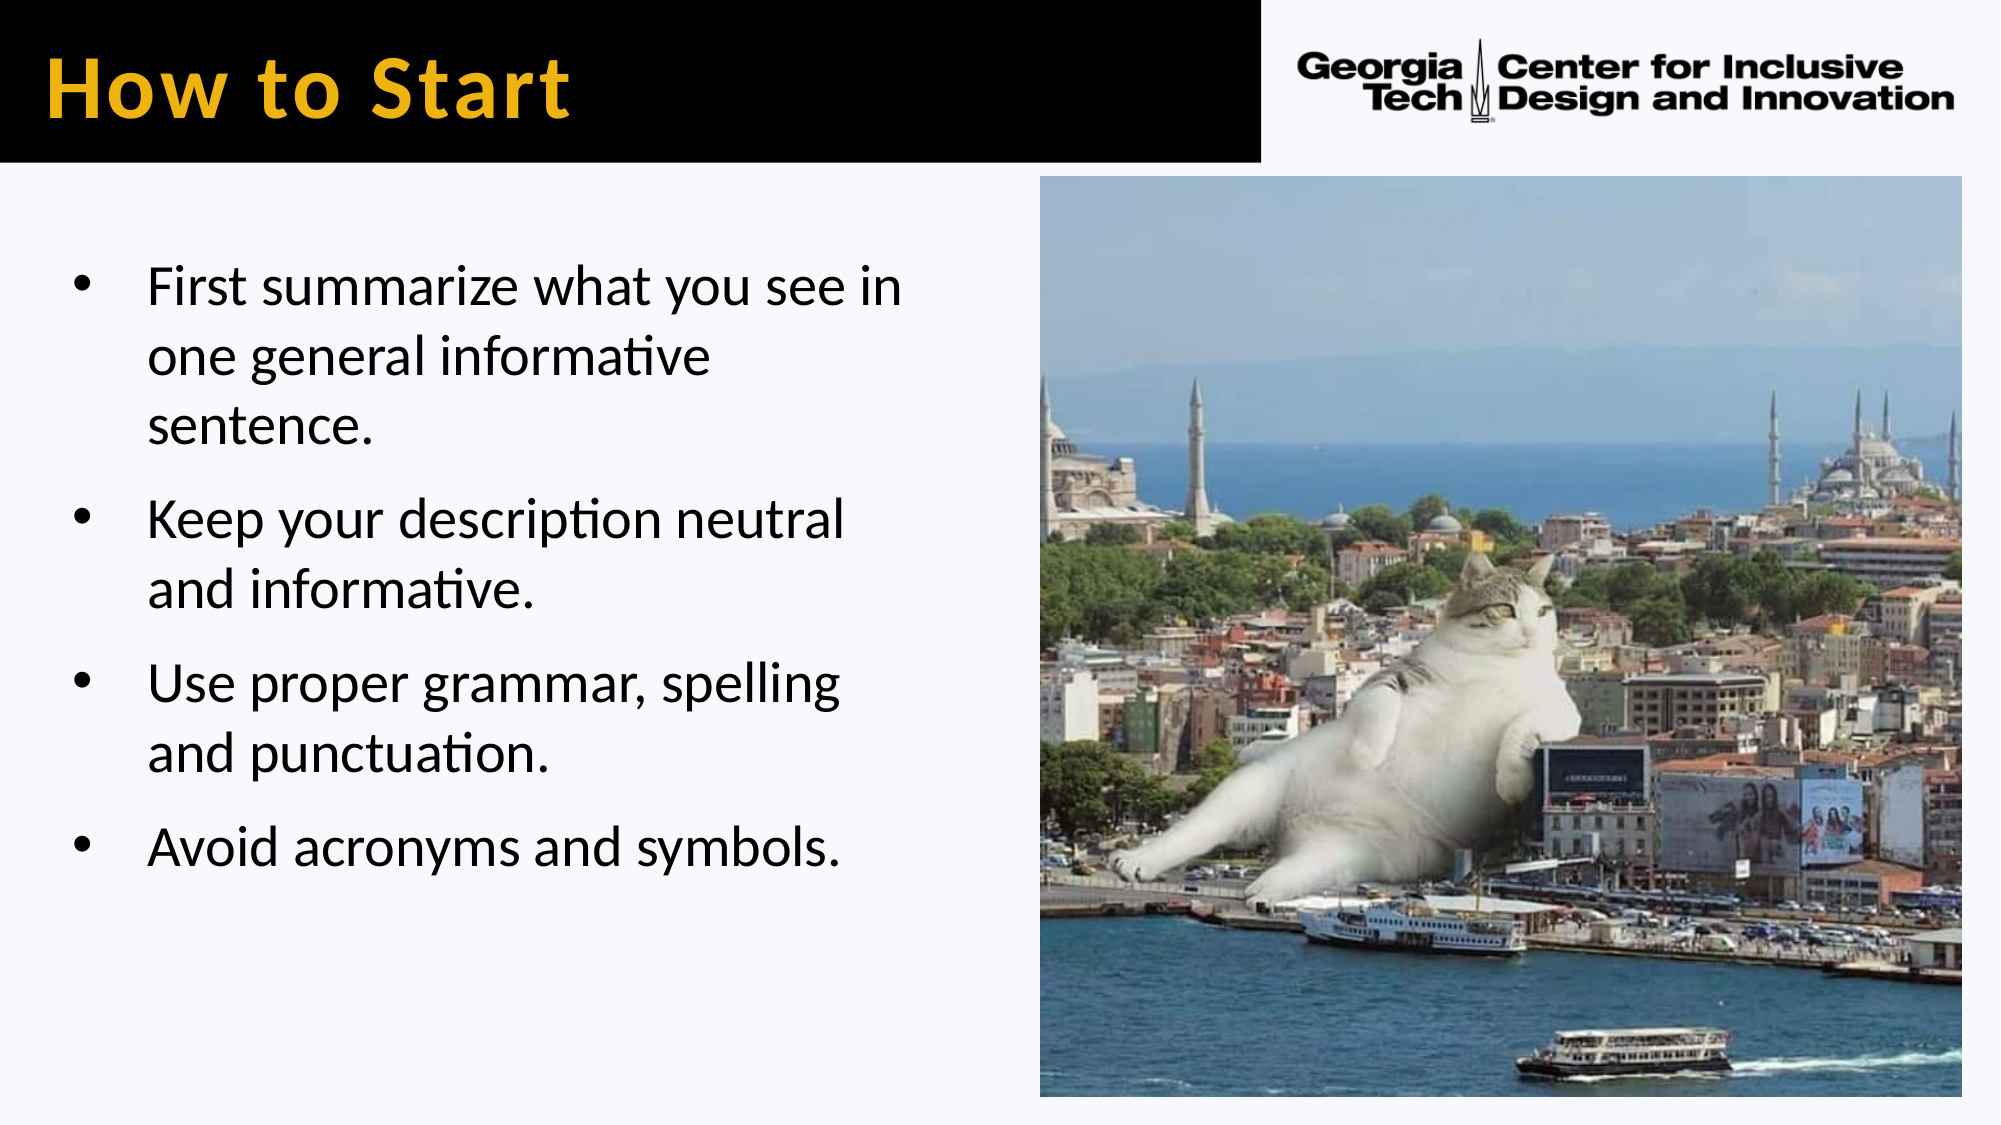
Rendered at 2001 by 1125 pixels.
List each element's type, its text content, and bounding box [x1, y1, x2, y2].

title How to Start [0, 0, 1262, 163]
list First summarize what you see in one general informative sentence. Keep your description neutral and informative. Use proper grammar, spelling and punctuation. Avoid acronyms and symbols. [26, 239, 984, 1082]
picture [0, 0, 2001, 1125]
